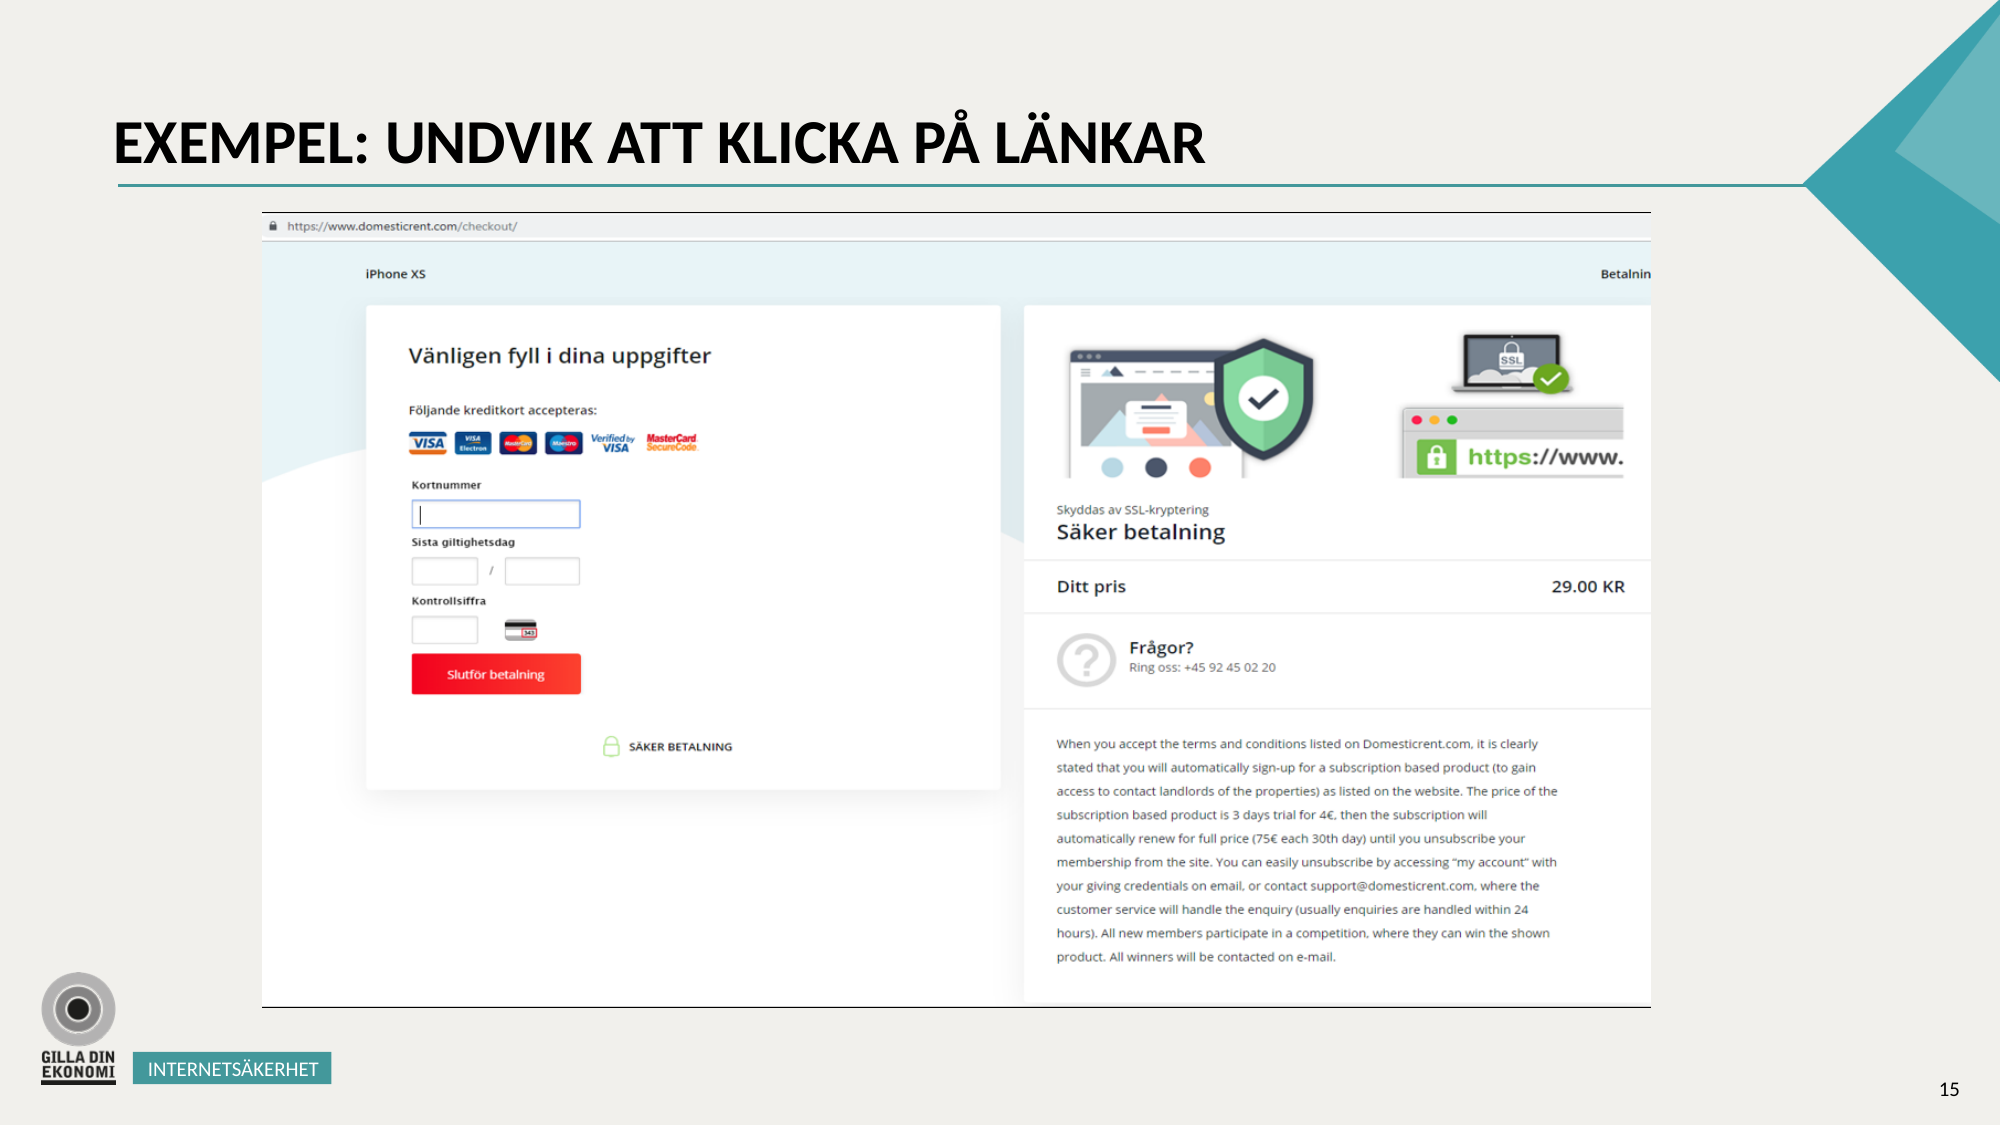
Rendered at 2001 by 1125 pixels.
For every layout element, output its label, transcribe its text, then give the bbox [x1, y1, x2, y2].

picture [262, 0, 2000, 1008]
list INTERNETSÄKERHET [132, 1051, 332, 1085]
picture [41, 972, 116, 1085]
title EXEMPEL: UNDVIK ATT KLICKA PÅ LÄNKAR [98, 101, 1931, 320]
